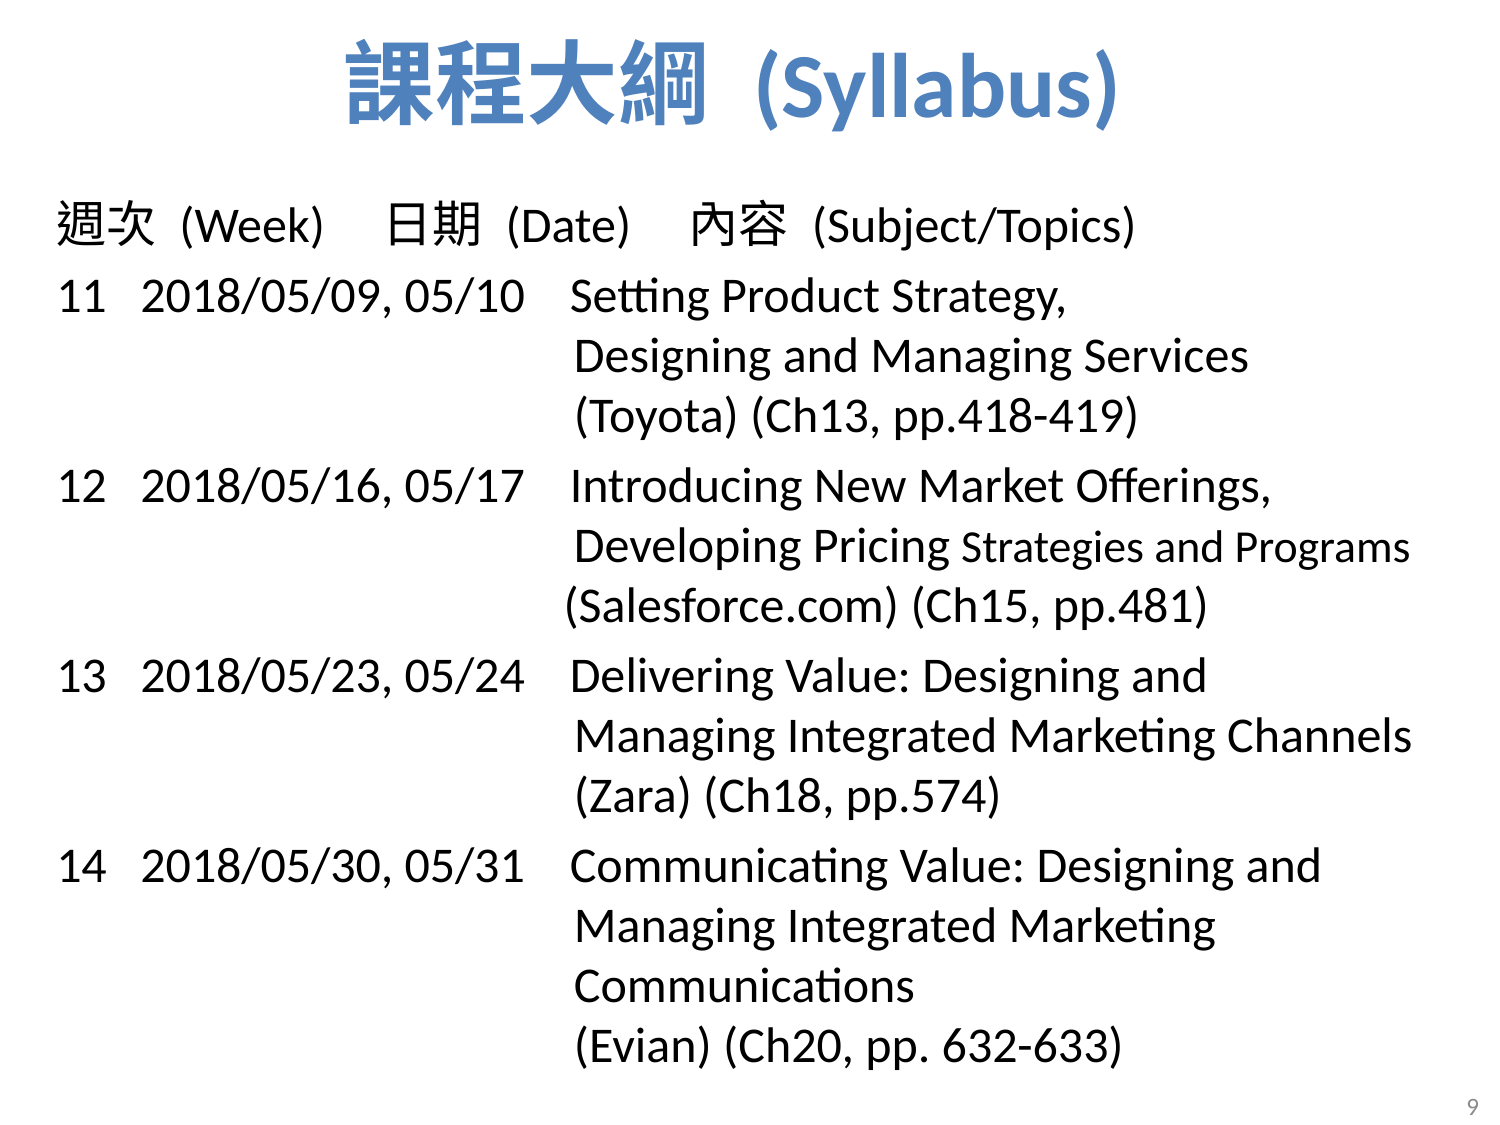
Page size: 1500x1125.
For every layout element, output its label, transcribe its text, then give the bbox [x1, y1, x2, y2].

text_box 課程大綱 (Syllabus) [64, 18, 1400, 144]
slide_number 9 [1387, 1082, 1495, 1125]
list 週次 (Week) 日期 (Date) 內容 (Subject/Topics) 11 2018/05/09, 05/10 Setting Product Strategy, Designing and Managing Services (Toyota) (Ch13, pp.418-419) 12 2018/05/16, 05/17 Introducing New Market Offerings, Developing Pricing Strategies and Programs (Salesforce.com) (Ch15, pp.481) 13 2018/05/23, 05/24 Delivering Value: Designing and Managing Integrated Marketing Channels (Zara) (Ch18, pp.574) 14 2018/05/30, 05/31 Communicating Value: Designing and Managing Integrated Marketing Communications (Evian) (Ch20, pp. 632-633) [41, 184, 1459, 1071]
